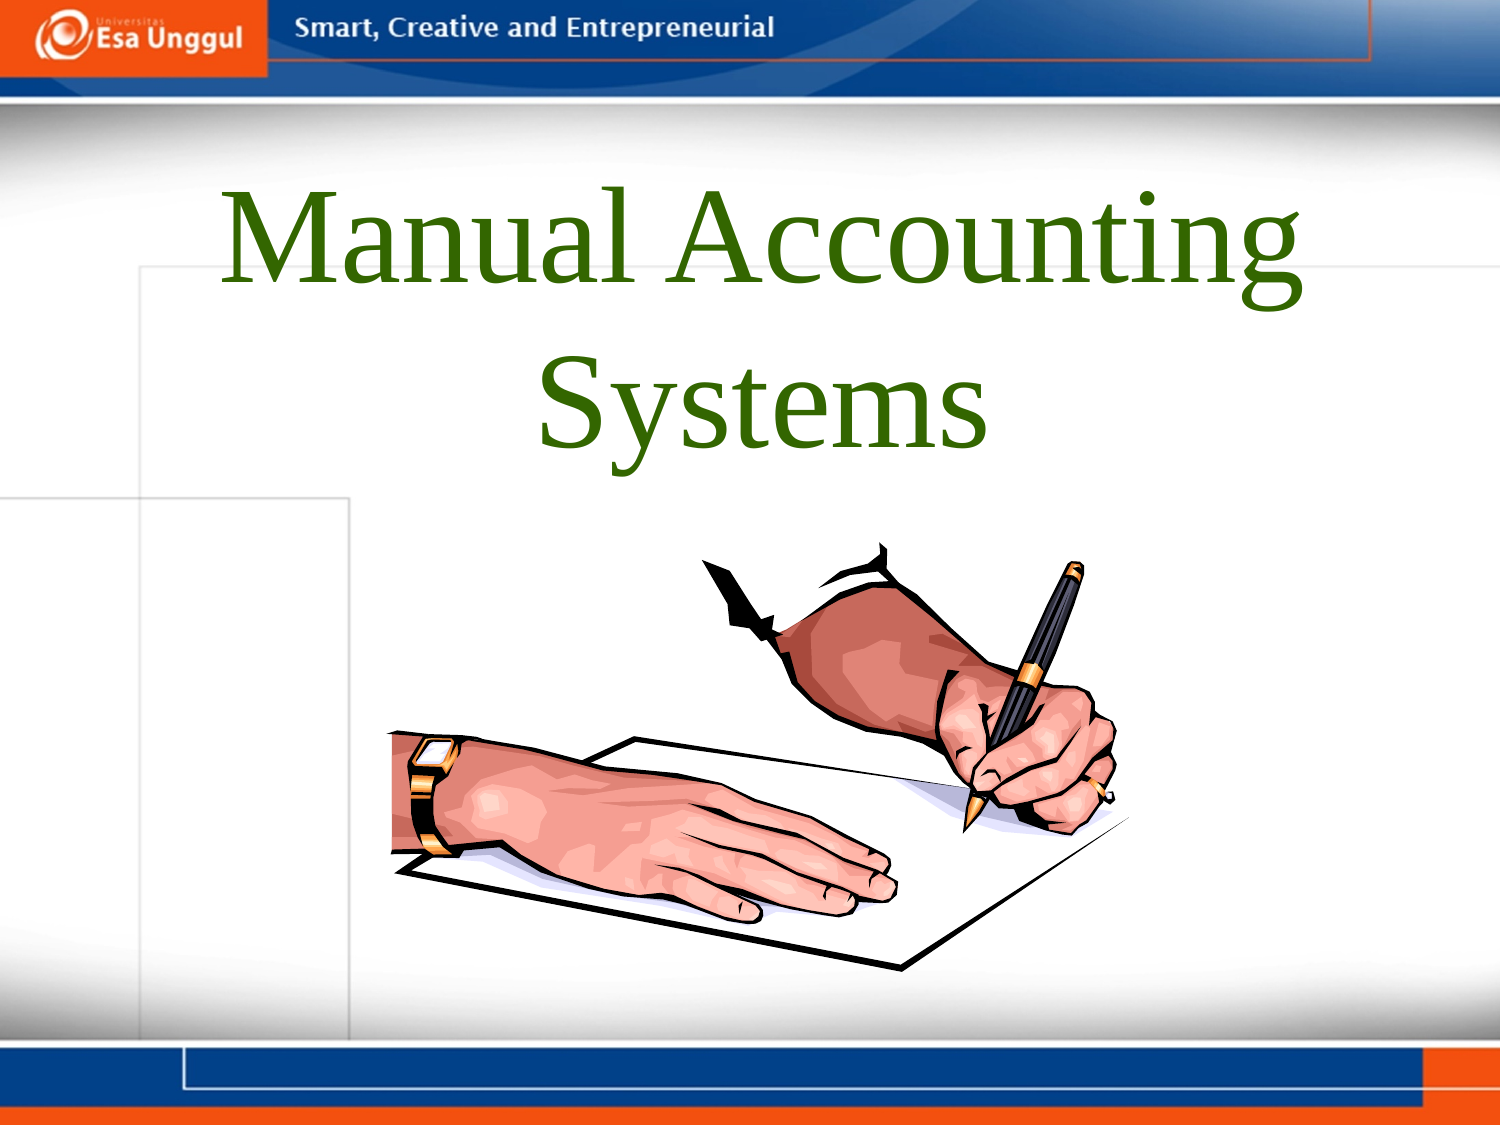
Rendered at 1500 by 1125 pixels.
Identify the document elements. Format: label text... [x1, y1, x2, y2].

text_box Manual Accounting Systems [150, 137, 1375, 483]
picture [0, 0, 1500, 1125]
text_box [386, 542, 1134, 973]
